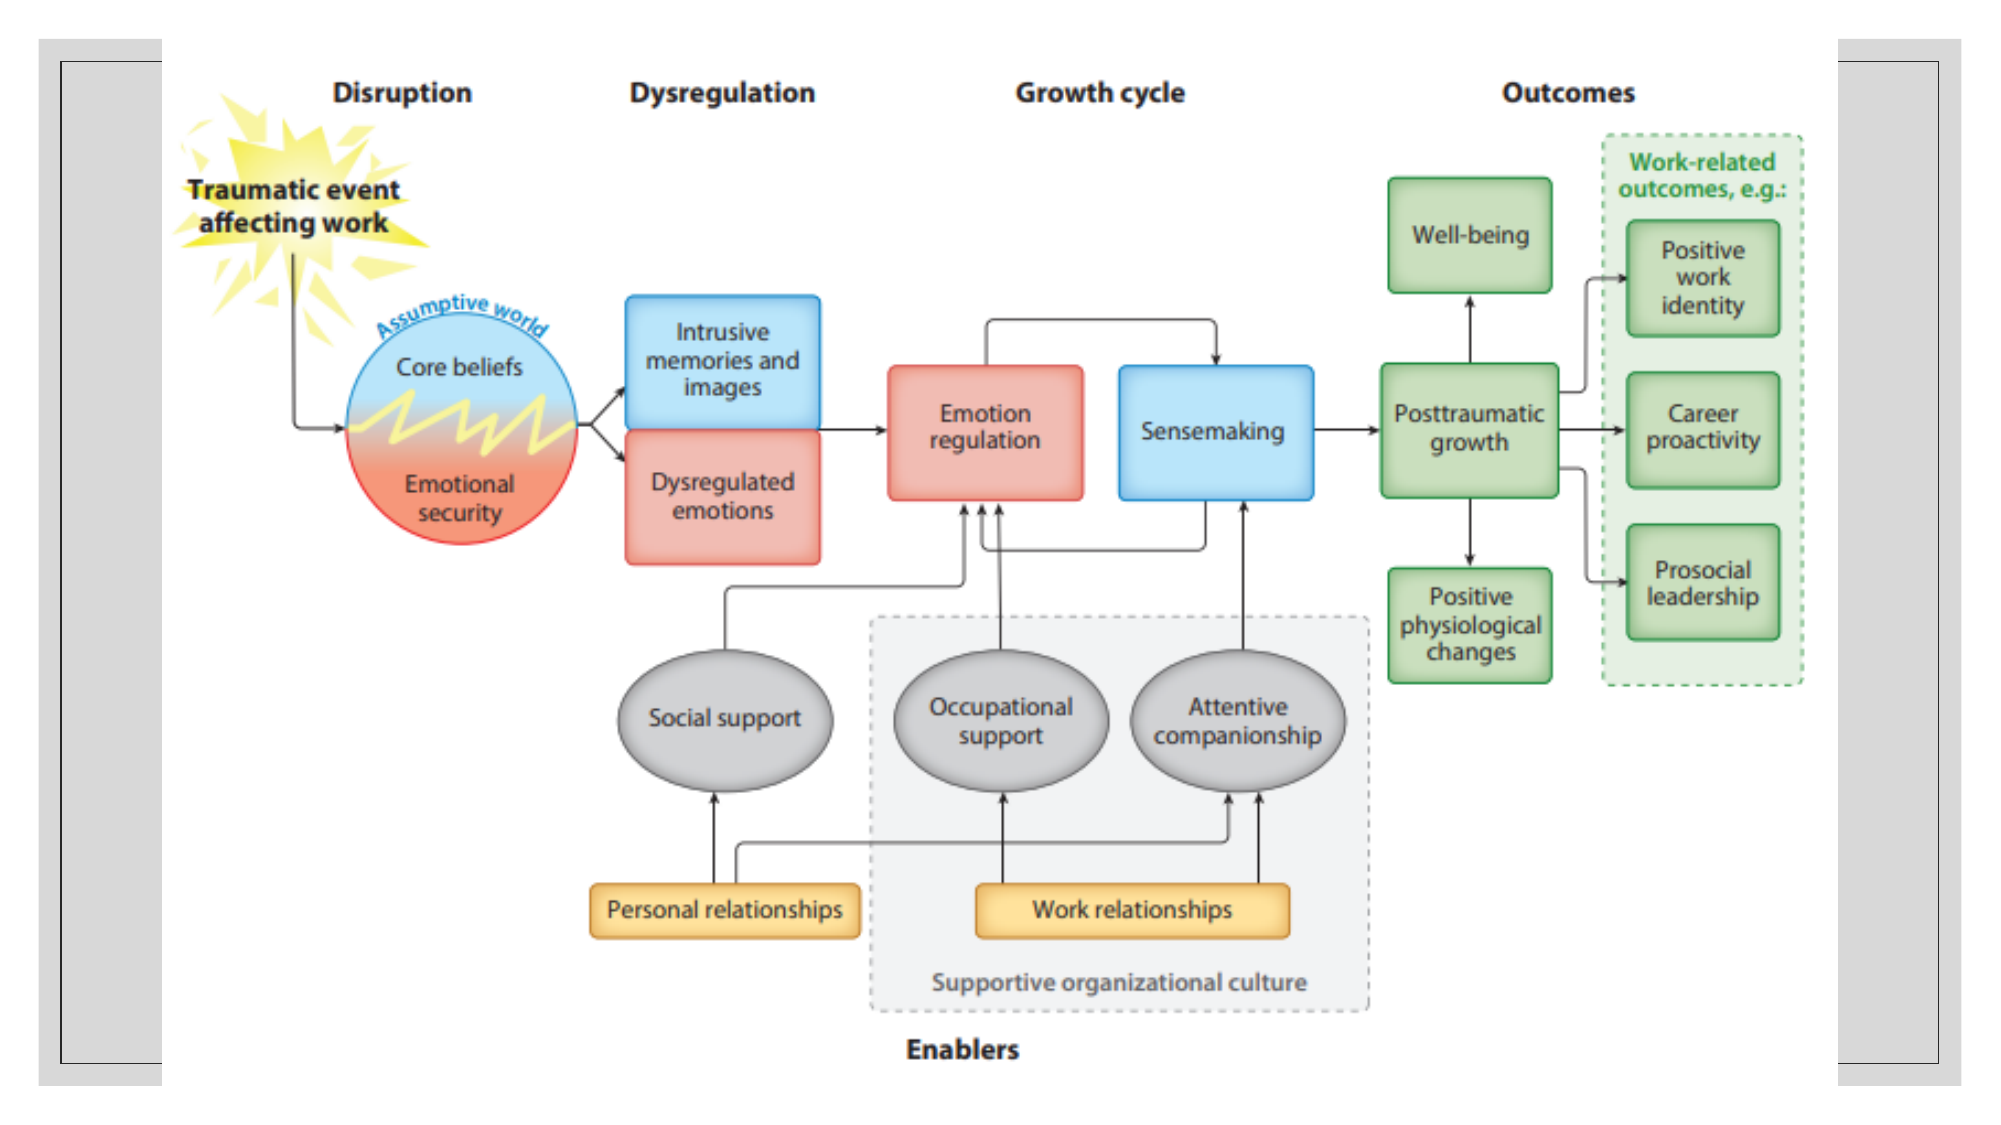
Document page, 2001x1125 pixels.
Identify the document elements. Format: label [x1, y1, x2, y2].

picture [162, 30, 1838, 1095]
